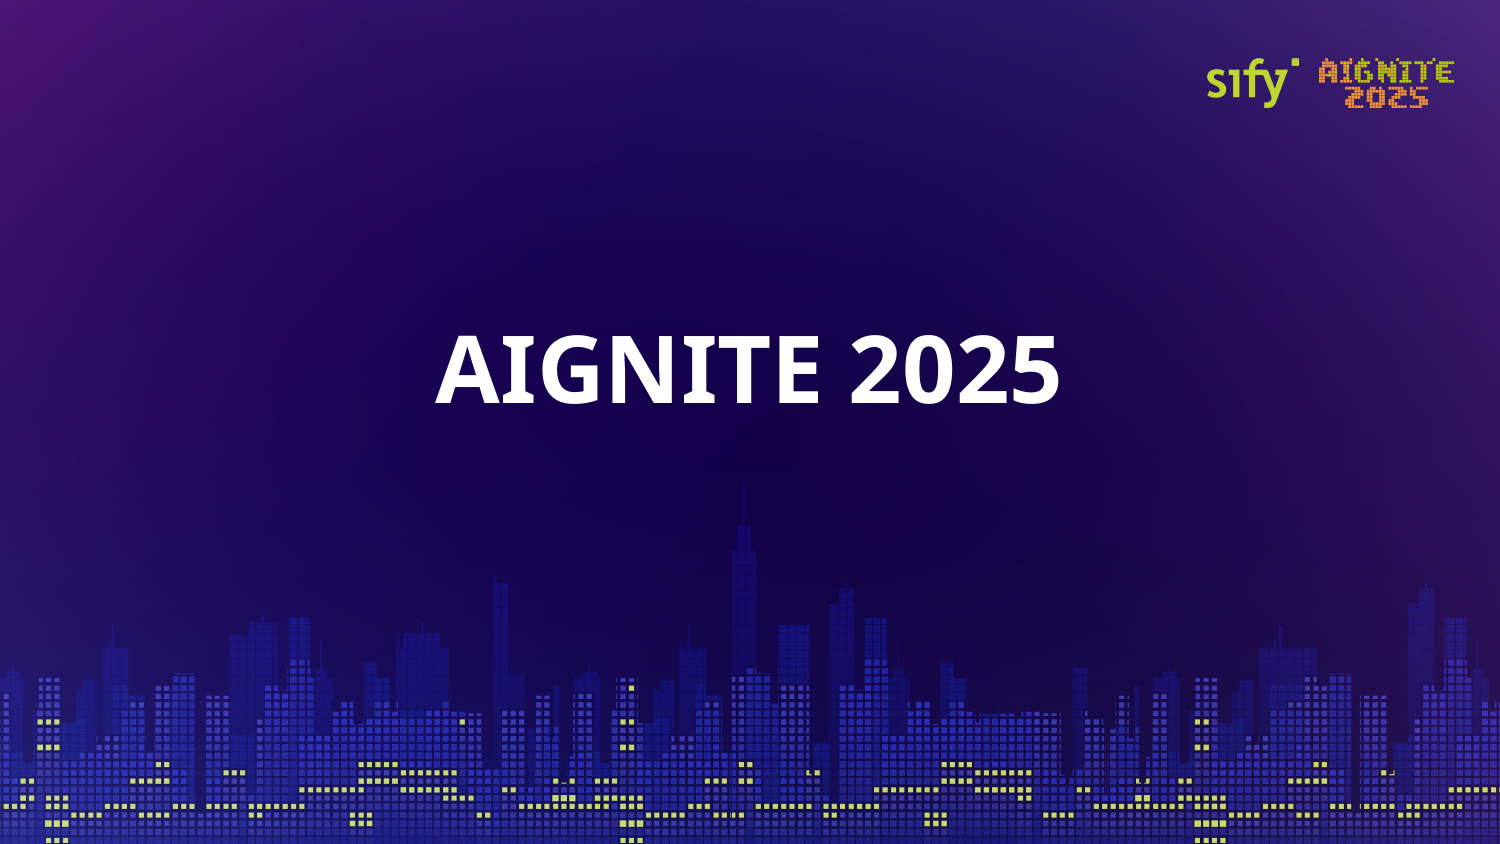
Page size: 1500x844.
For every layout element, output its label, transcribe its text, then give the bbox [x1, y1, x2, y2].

picture [0, 0, 1500, 844]
title AIGNITE 2025 [53, 161, 1447, 432]
